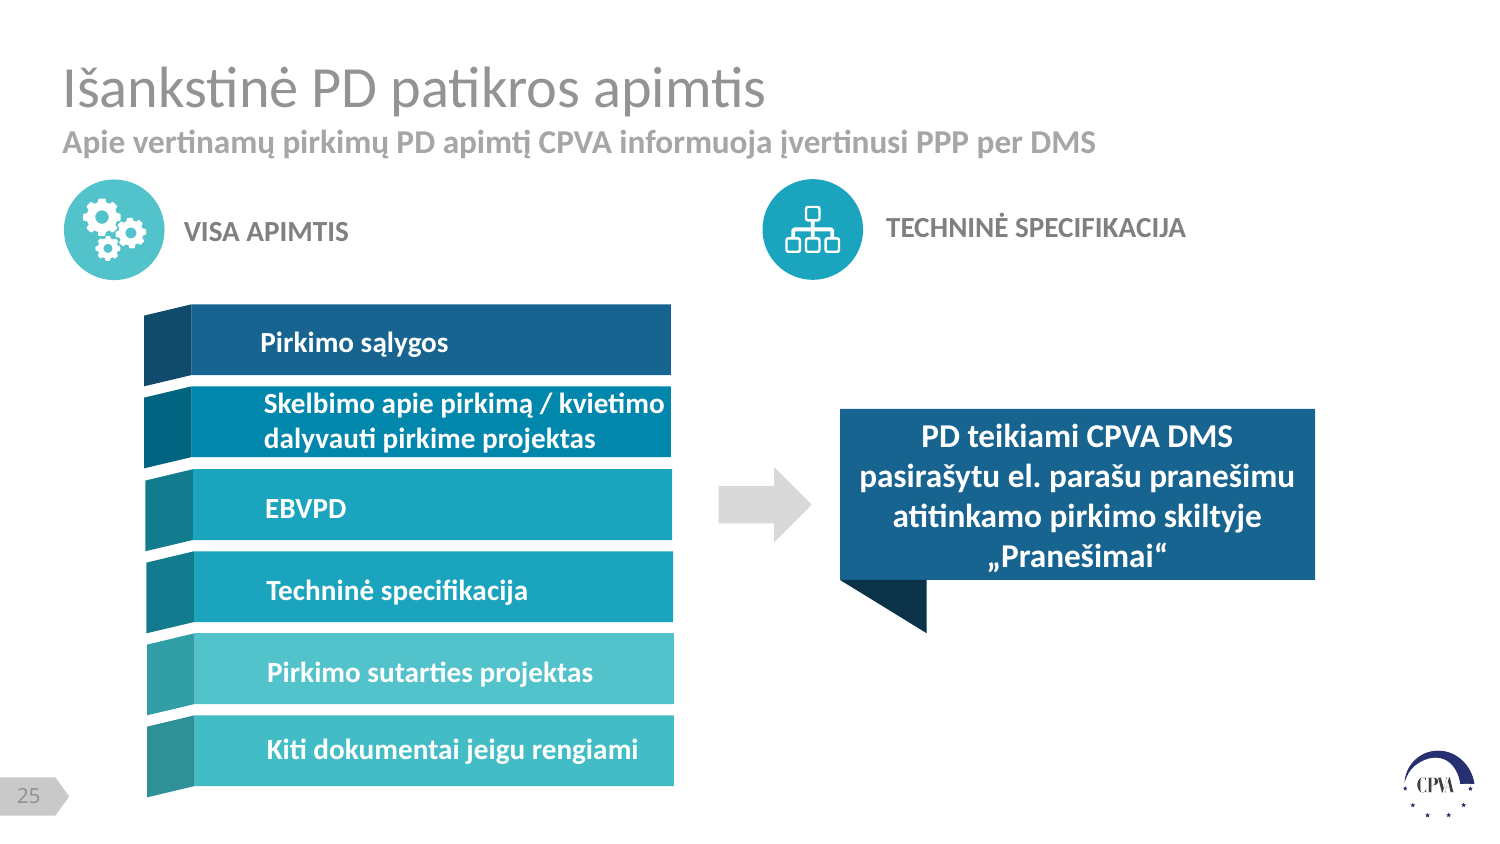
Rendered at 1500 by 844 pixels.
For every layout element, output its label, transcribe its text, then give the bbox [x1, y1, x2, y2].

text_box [63, 179, 165, 281]
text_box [147, 715, 675, 798]
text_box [762, 178, 864, 281]
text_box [144, 303, 672, 387]
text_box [144, 394, 672, 468]
text_box TECHNINĖ SPECIFIKACIJA [885, 208, 1336, 244]
text_box VISA APIMTIS [183, 211, 634, 247]
text_box [716, 465, 814, 545]
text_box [146, 557, 674, 634]
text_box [145, 468, 673, 552]
list Apie vertinamų pirkimų PD apimtį CPVA informuoja įvertinusi PPP per DMS [62, 126, 1433, 155]
title Išankstinė PD patikros apimtis [62, 55, 1433, 114]
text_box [839, 408, 1316, 634]
picture [1387, 735, 1490, 833]
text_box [147, 642, 675, 714]
